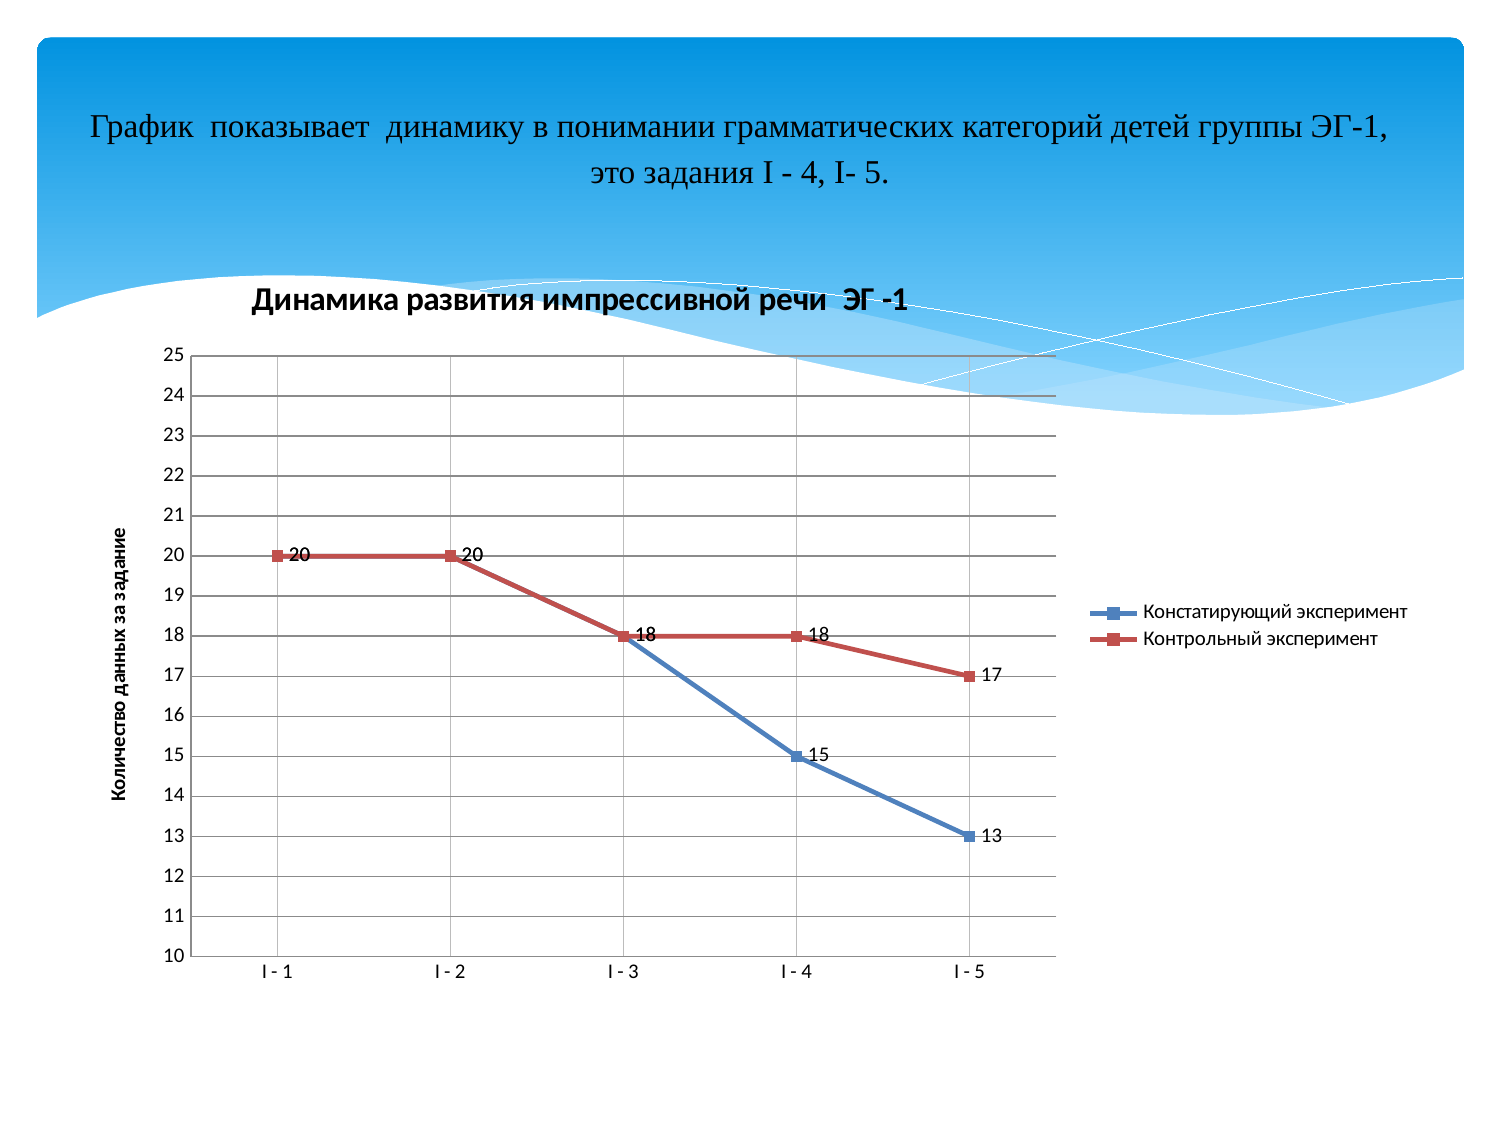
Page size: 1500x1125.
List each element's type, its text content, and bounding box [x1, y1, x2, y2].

chart [76, 255, 1427, 998]
title График показывает динамику в понимании грамматических категорий детей группы ЭГ-1, это задания I - 4, I- 5. [64, 90, 1415, 277]
